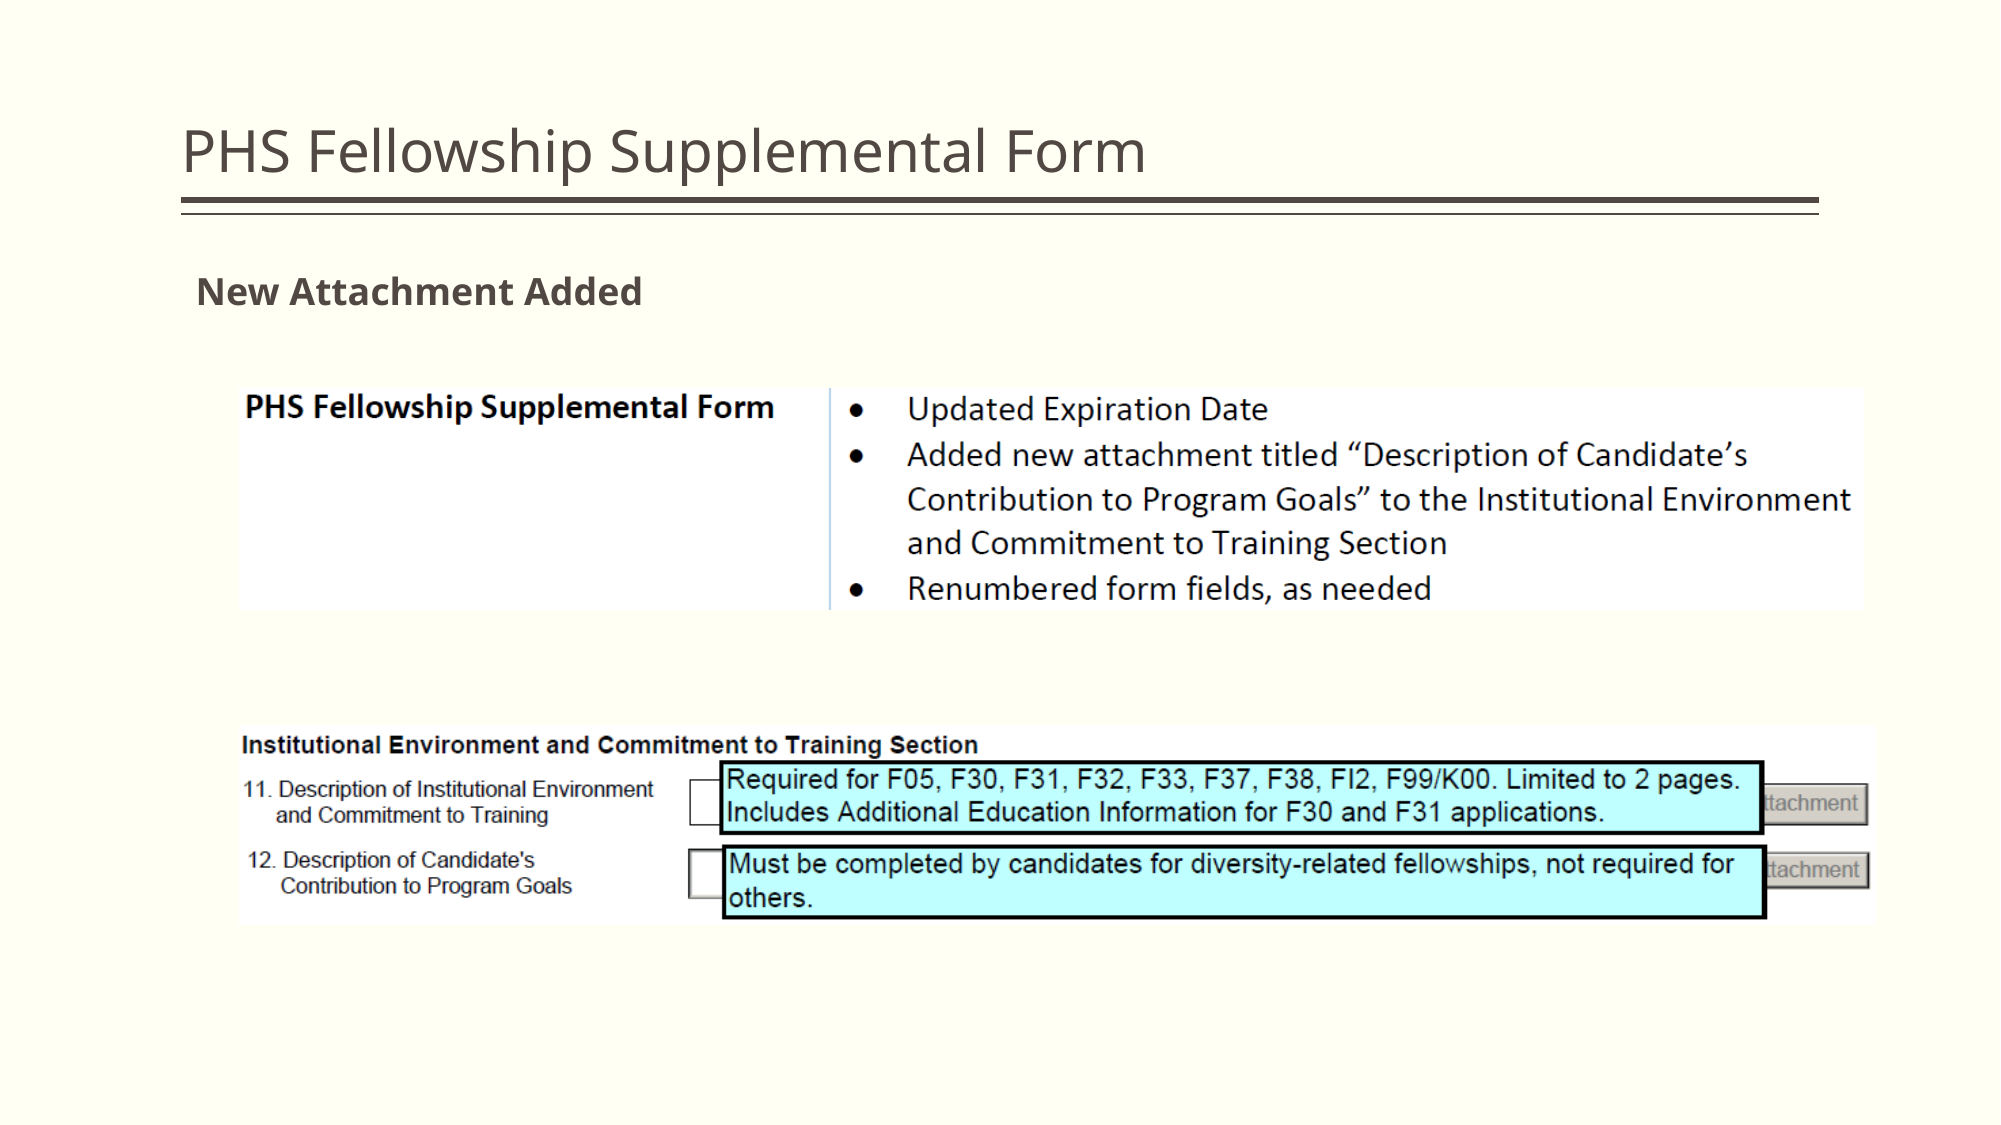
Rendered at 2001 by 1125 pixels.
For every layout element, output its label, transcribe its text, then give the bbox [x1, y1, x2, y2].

picture [239, 725, 1876, 925]
title PHS Fellowship Supplemental Form [181, 12, 1819, 193]
text_box New Attachment Added [180, 260, 1276, 320]
picture [239, 388, 1864, 610]
